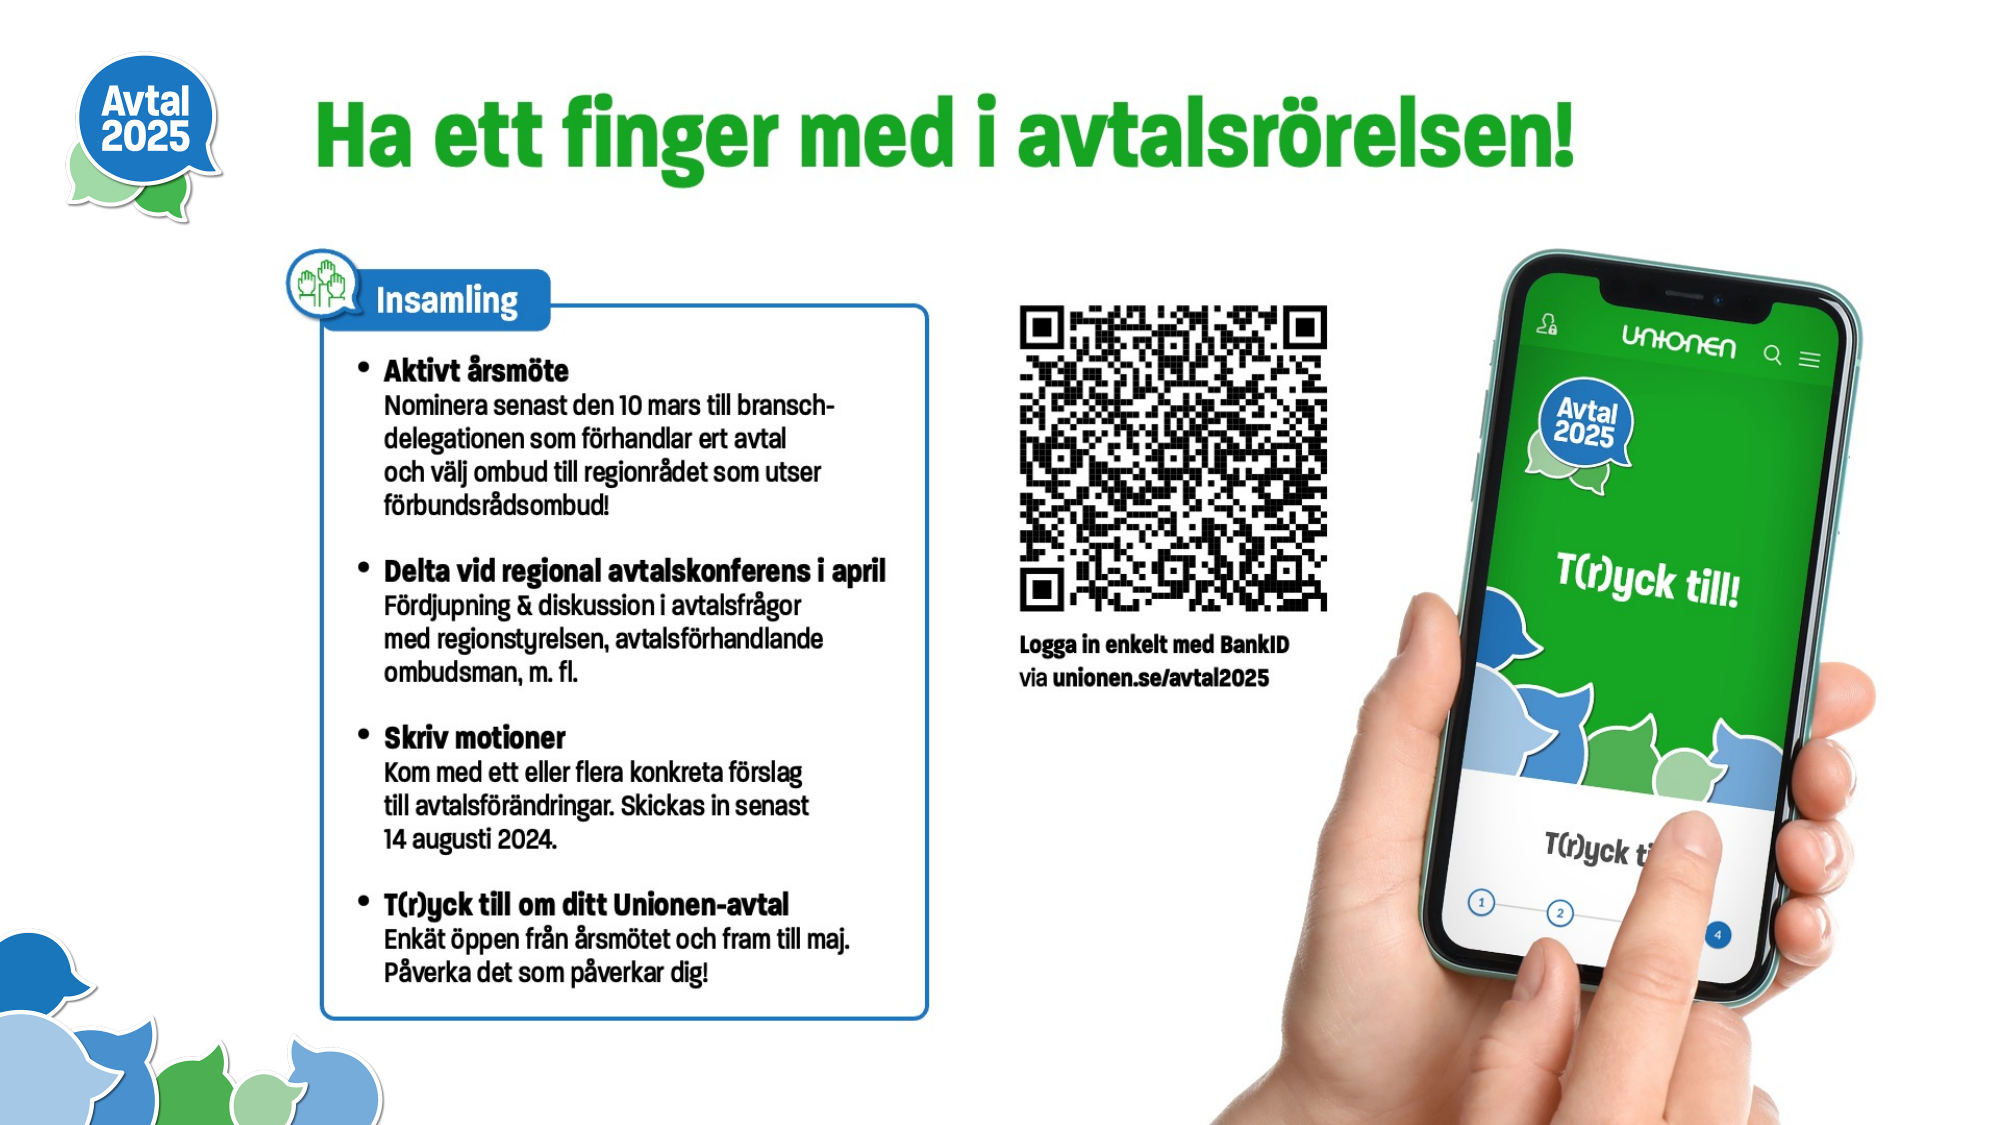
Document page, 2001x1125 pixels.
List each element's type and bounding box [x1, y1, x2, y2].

picture [0, 0, 2001, 1125]
text_box [999, 211, 2000, 1125]
